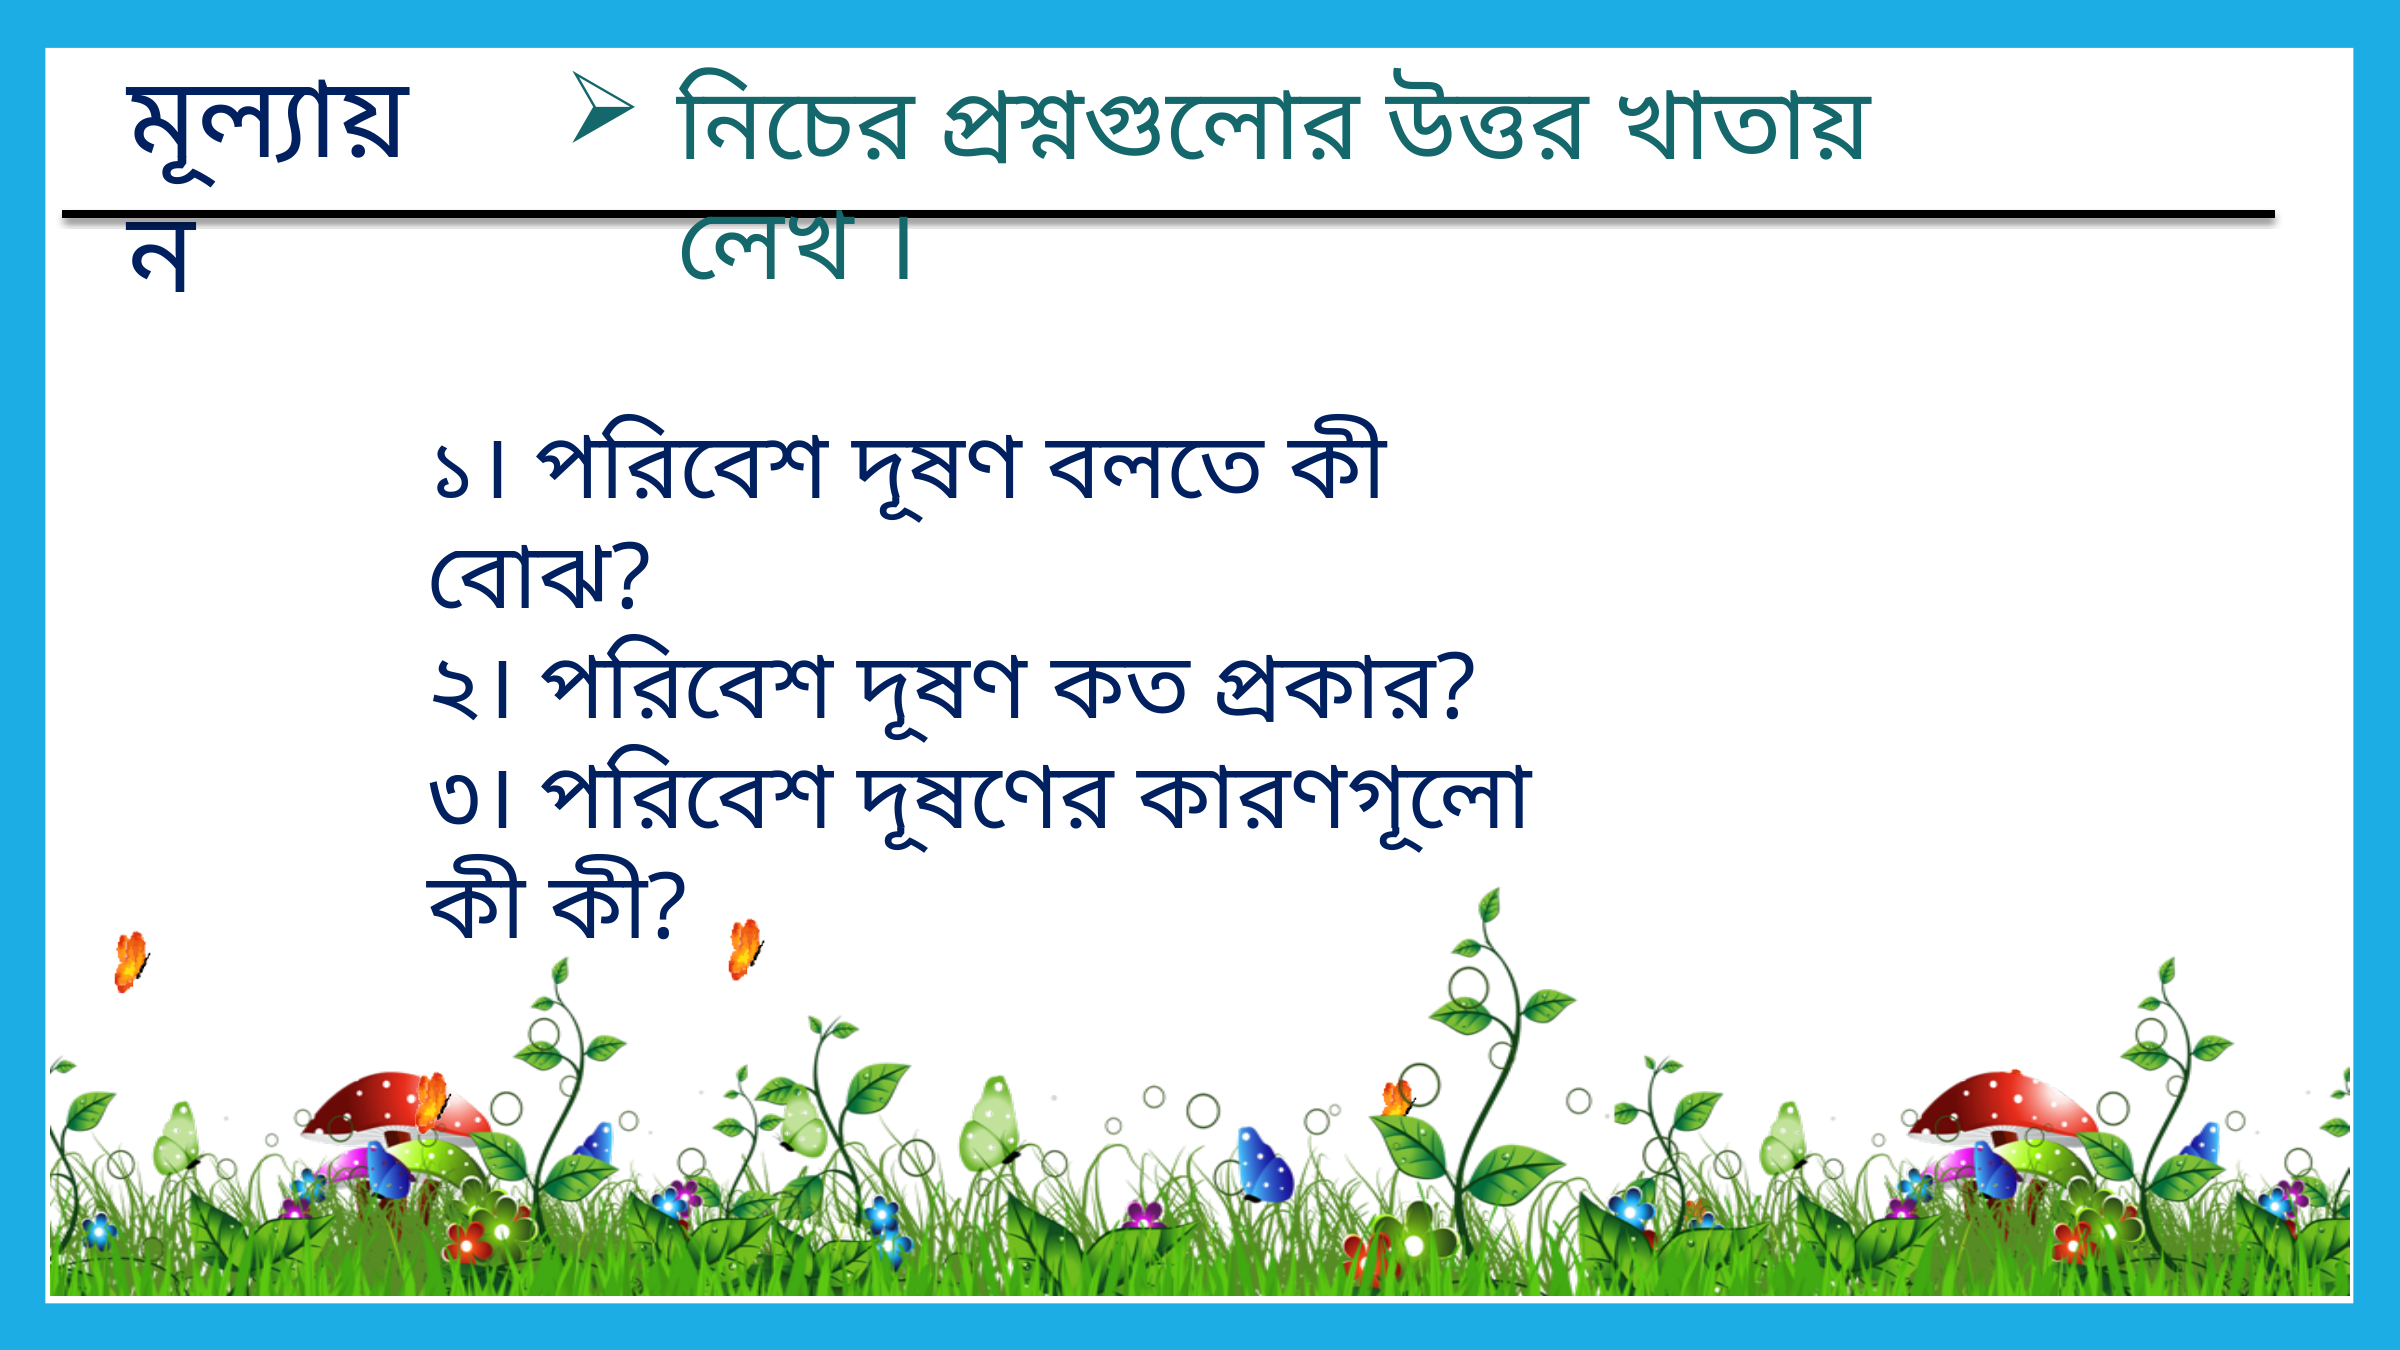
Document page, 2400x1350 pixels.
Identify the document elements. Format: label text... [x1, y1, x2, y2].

text_box নিচের প্রশ্নগুলোর উত্তর খাতায় লেখ । [549, 226, 1919, 308]
text_box মূল্যায়ন [112, 37, 450, 209]
text_box নিচের প্রশ্নগুলোর উত্তর খাতায় লেখ । [549, 52, 1919, 213]
text_box ১। পরিবেশ দূষণ বলতে কী বোঝ? ২। পরিবেশ দূষণ কত প্রকার? ৩। পরিবেশ দূষণের কারণগূলো কী কী? [412, 399, 1600, 872]
text_box মূল্যায়ন [112, 229, 450, 323]
picture [49, 874, 2351, 1296]
